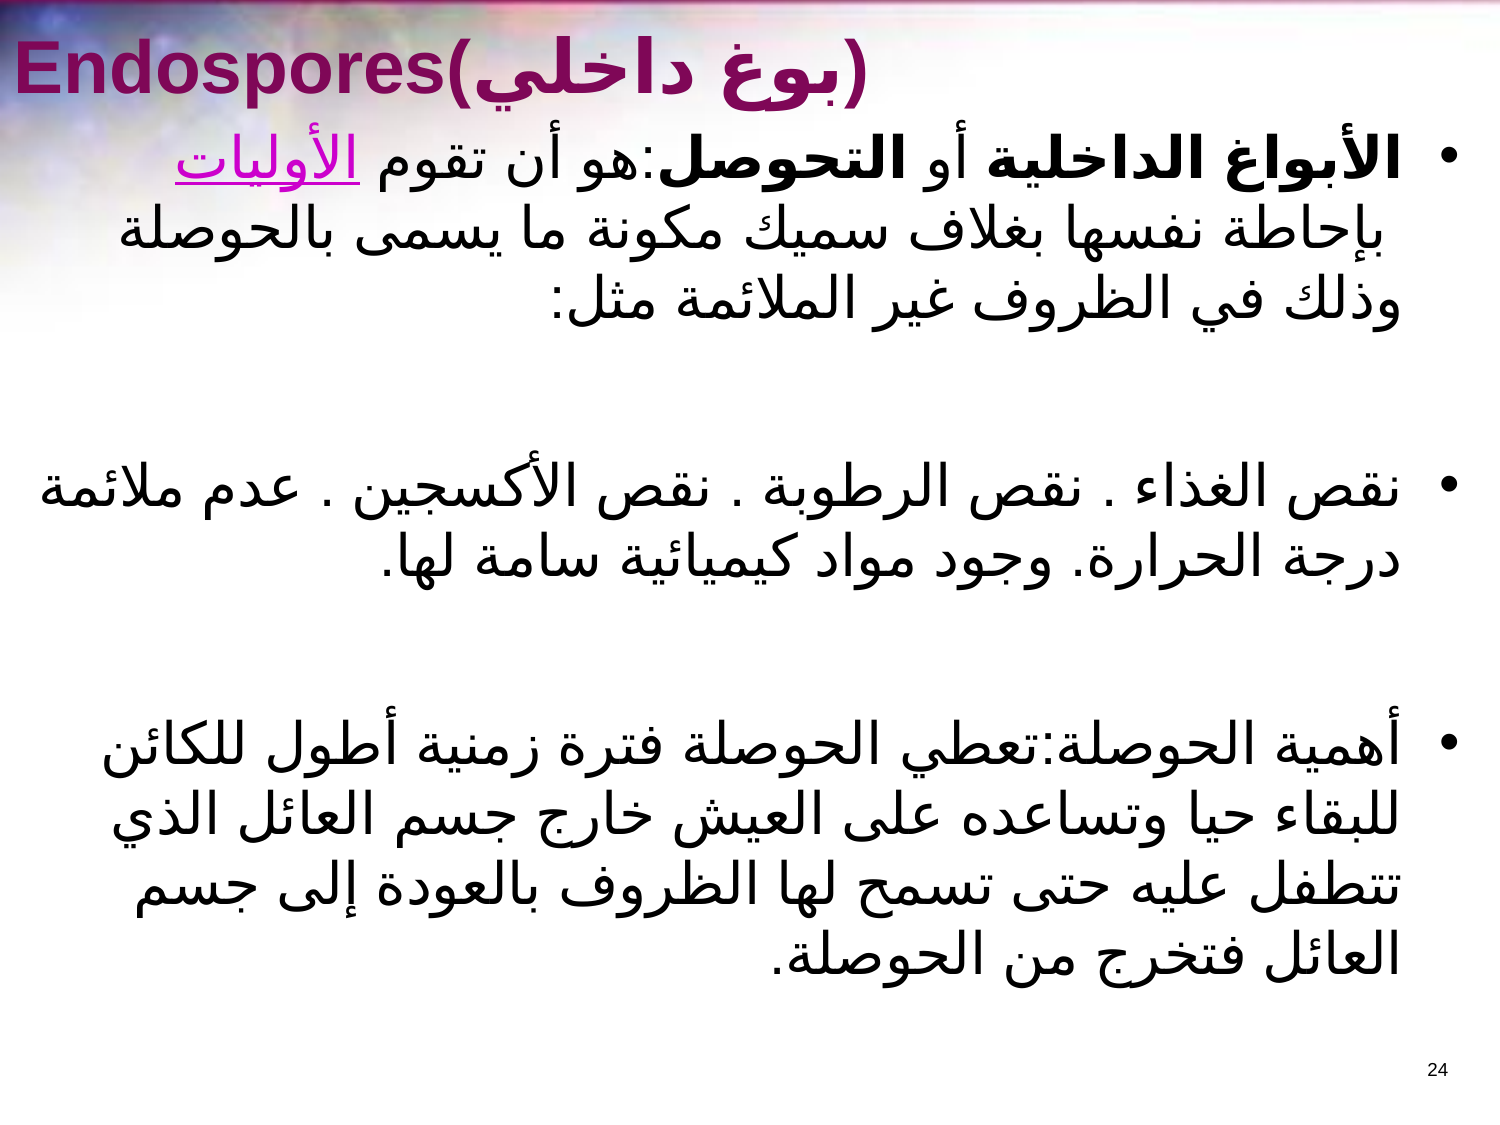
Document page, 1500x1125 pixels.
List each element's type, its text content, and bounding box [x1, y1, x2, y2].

title Endospores(بوغ داخلي) [0, 10, 1224, 112]
list الأبواغ الداخلية أو التحوصل:هو أن تقوم الأوليات بإحاطة نفسها بغلاف سميك مكونة ما يسمى بالحوصلة وذلك في الظروف غير الملائمة مثل: نقص الغذاء . نقص الرطوبة . نقص الأكسجين . عدم ملائمة درجة الحرارة. وجود مواد كيميائية سامة لها. أهمية الحوصلة:تعطي الحوصلة فترة زمنية أطول للكائن للبقاء حيا وتساعده على العيش خارج جسم العائل الذي تتطفل عليه حتى تسمح لها الظروف بالعودة إلى جسم العائل فتخرج من الحوصلة. [0, 112, 1475, 1125]
picture [0, 0, 1500, 413]
text_box ‹#› [1412, 1050, 1500, 1100]
